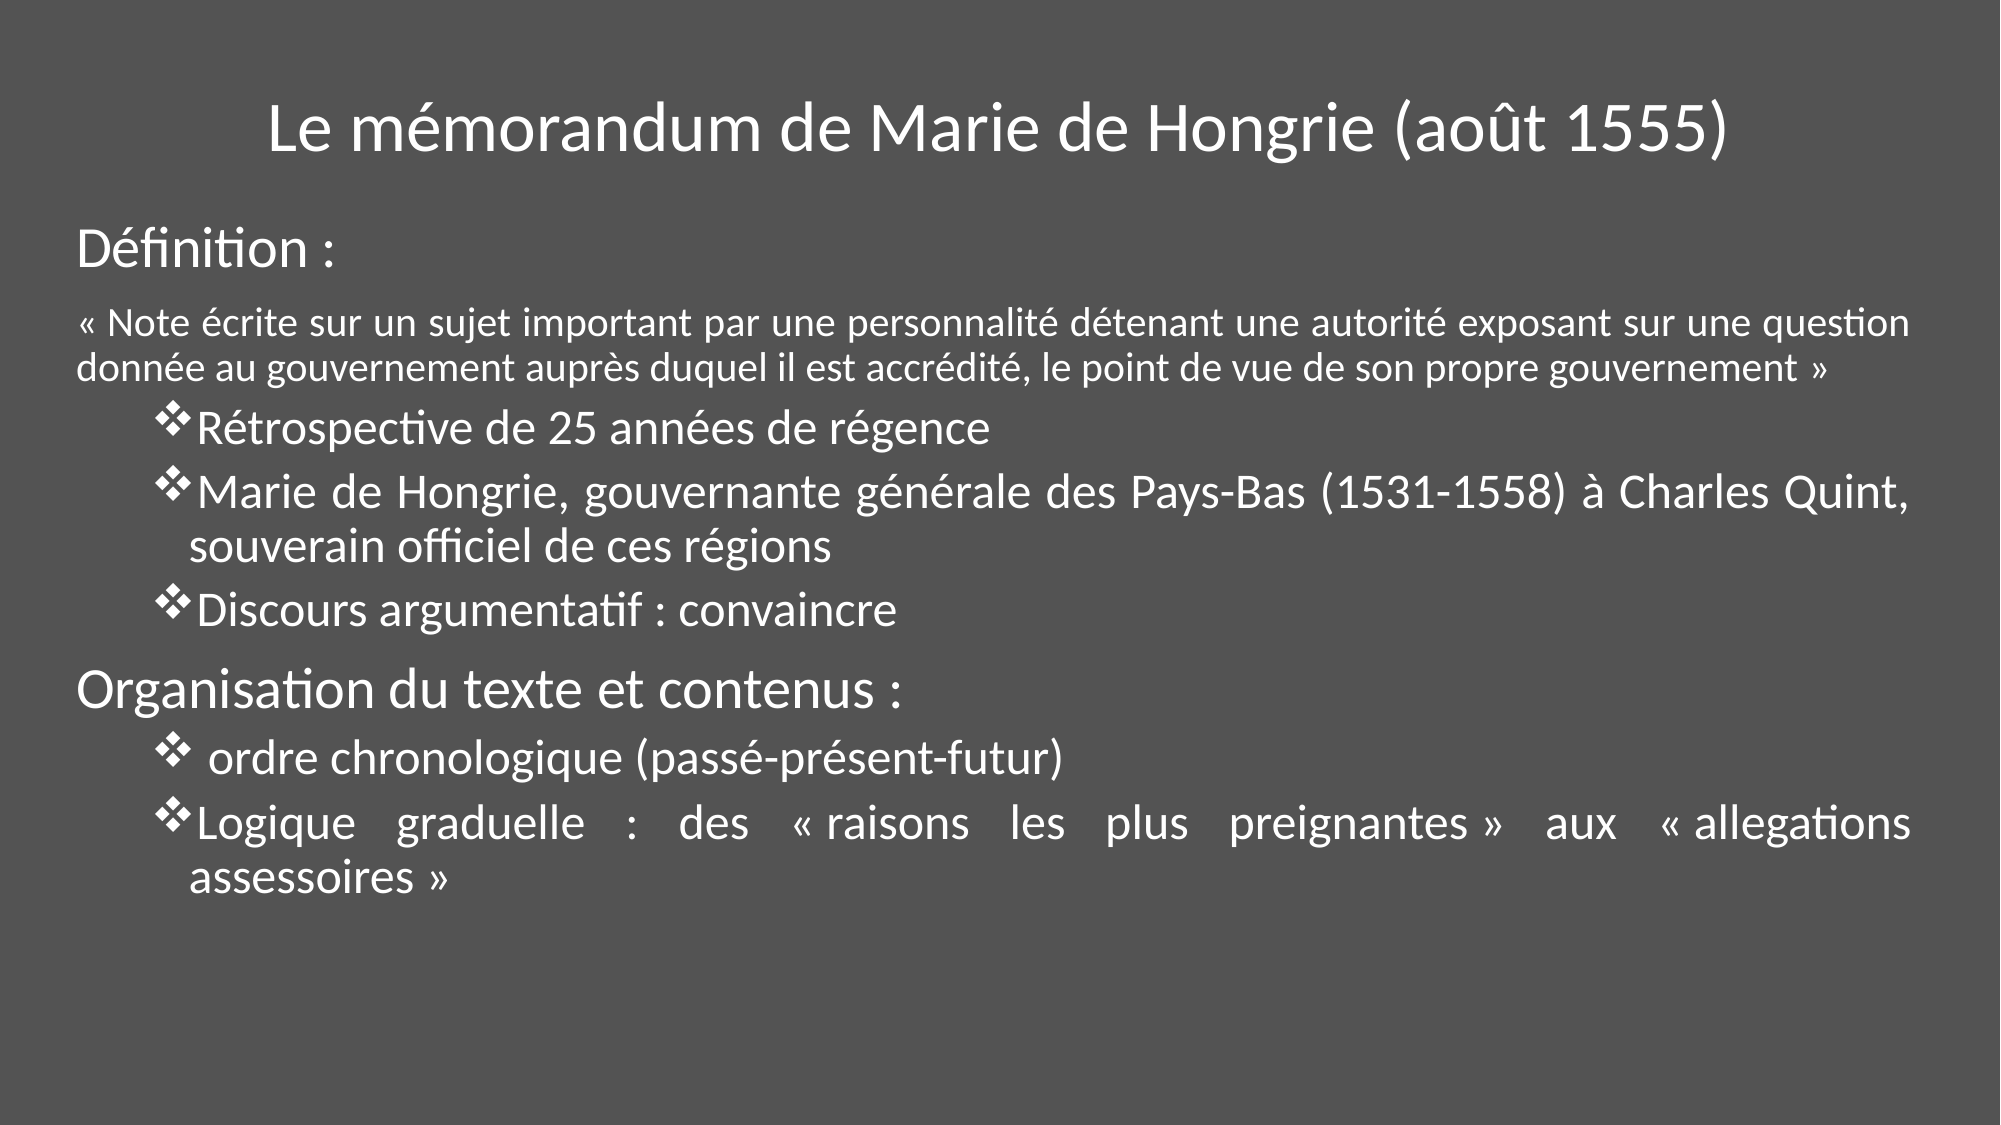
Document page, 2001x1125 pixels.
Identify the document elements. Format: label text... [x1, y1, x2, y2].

list Définition : « Note écrite sur un sujet important par une personnalité détenant une autorité exposant sur une question donnée au gouvernement auprès duquel il est accrédité, le point de vue de son propre gouvernement » Rétrospective de 25 années de régence Marie de Hongrie, gouvernante générale des Pays-Bas (1531-1558) à Charles Quint, souverain officiel de ces régions Discours argumentatif : convaincre Organisation du texte et contenus : ordre chronologique (passé-présent-futur) Logique graduelle : des « raisons les plus preignantes » aux « allegations assessoires » [60, 209, 1927, 1066]
title Le mémorandum de Marie de Hongrie (août 1555) [137, 59, 1863, 197]
